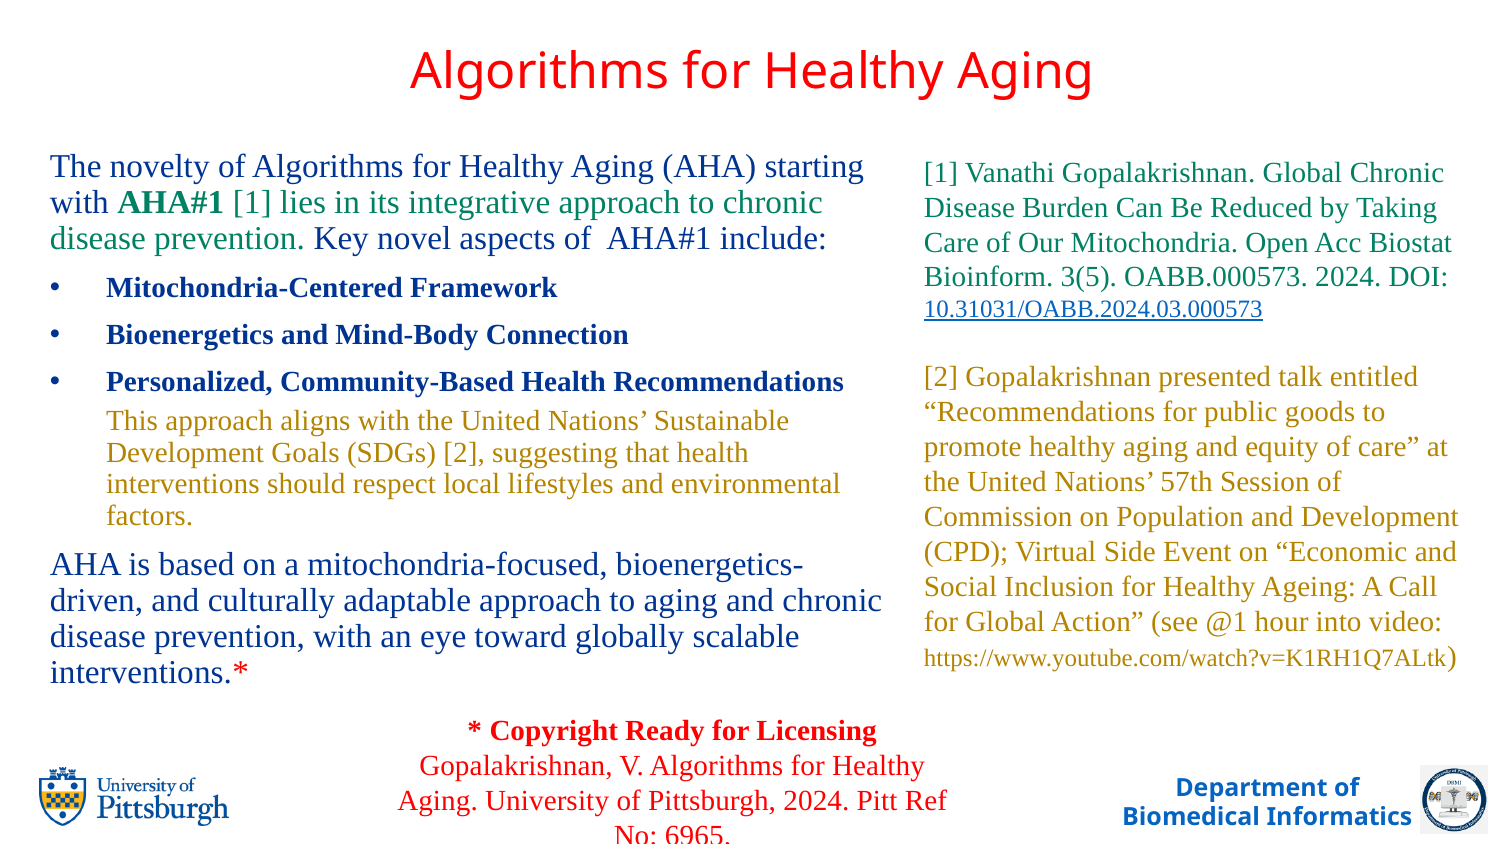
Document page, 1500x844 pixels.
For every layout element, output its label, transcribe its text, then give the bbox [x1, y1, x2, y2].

text_box Department of Biomedical Informatics [1102, 763, 1433, 822]
picture [1420, 765, 1488, 834]
list The novelty of Algorithms for Healthy Aging (AHA) starting with AHA#1 [1] lies in its integrative approach to chronic disease prevention. Key novel aspects of AHA#1 include: Mitochondria-Centered Framework Bioenergetics and Mind-Body Connection Personalized, Community-Based Health Recommendations This approach aligns with the United Nations’ Sustainable Development Goals (SDGs) [2], suggesting that health interventions should respect local lifestyles and environmental factors. AHA is based on a mitochondria-focused, bioenergetics-driven, and culturally adaptable approach to aging and chronic disease prevention, with an eye toward globally scalable interventions.* [34, 141, 911, 706]
picture [39, 767, 229, 826]
text_box * Copyright Ready for Licensing Gopalakrishnan, V. Algorithms for Healthy Aging. University of Pittsburgh, 2024. Pitt Ref No: 6965. [361, 704, 984, 844]
title Algorithms for Healthy Aging [34, 37, 1471, 121]
text_box [1] Vanathi Gopalakrishnan. Global Chronic Disease Burden Can Be Reduced by Taking Care of Our Mitochondria. Open Acc Biostat Bioinform. 3(5). OABB.000573. 2024. DOI: 10.31031/OABB.2024.03.000573 [2] Gopalakrishnan presented talk entitled “Recommendations for public goods to promote healthy aging and equity of care” at the United Nations’ 57th Session of Commission on Population and Development (CPD); Virtual Side Event on “Economic and Social Inclusion for Healthy Ageing: A Call for Global Action” (see @1 hour into video: https://www.youtube.com/watch?v=K1RH1Q7ALtk) [909, 145, 1487, 715]
